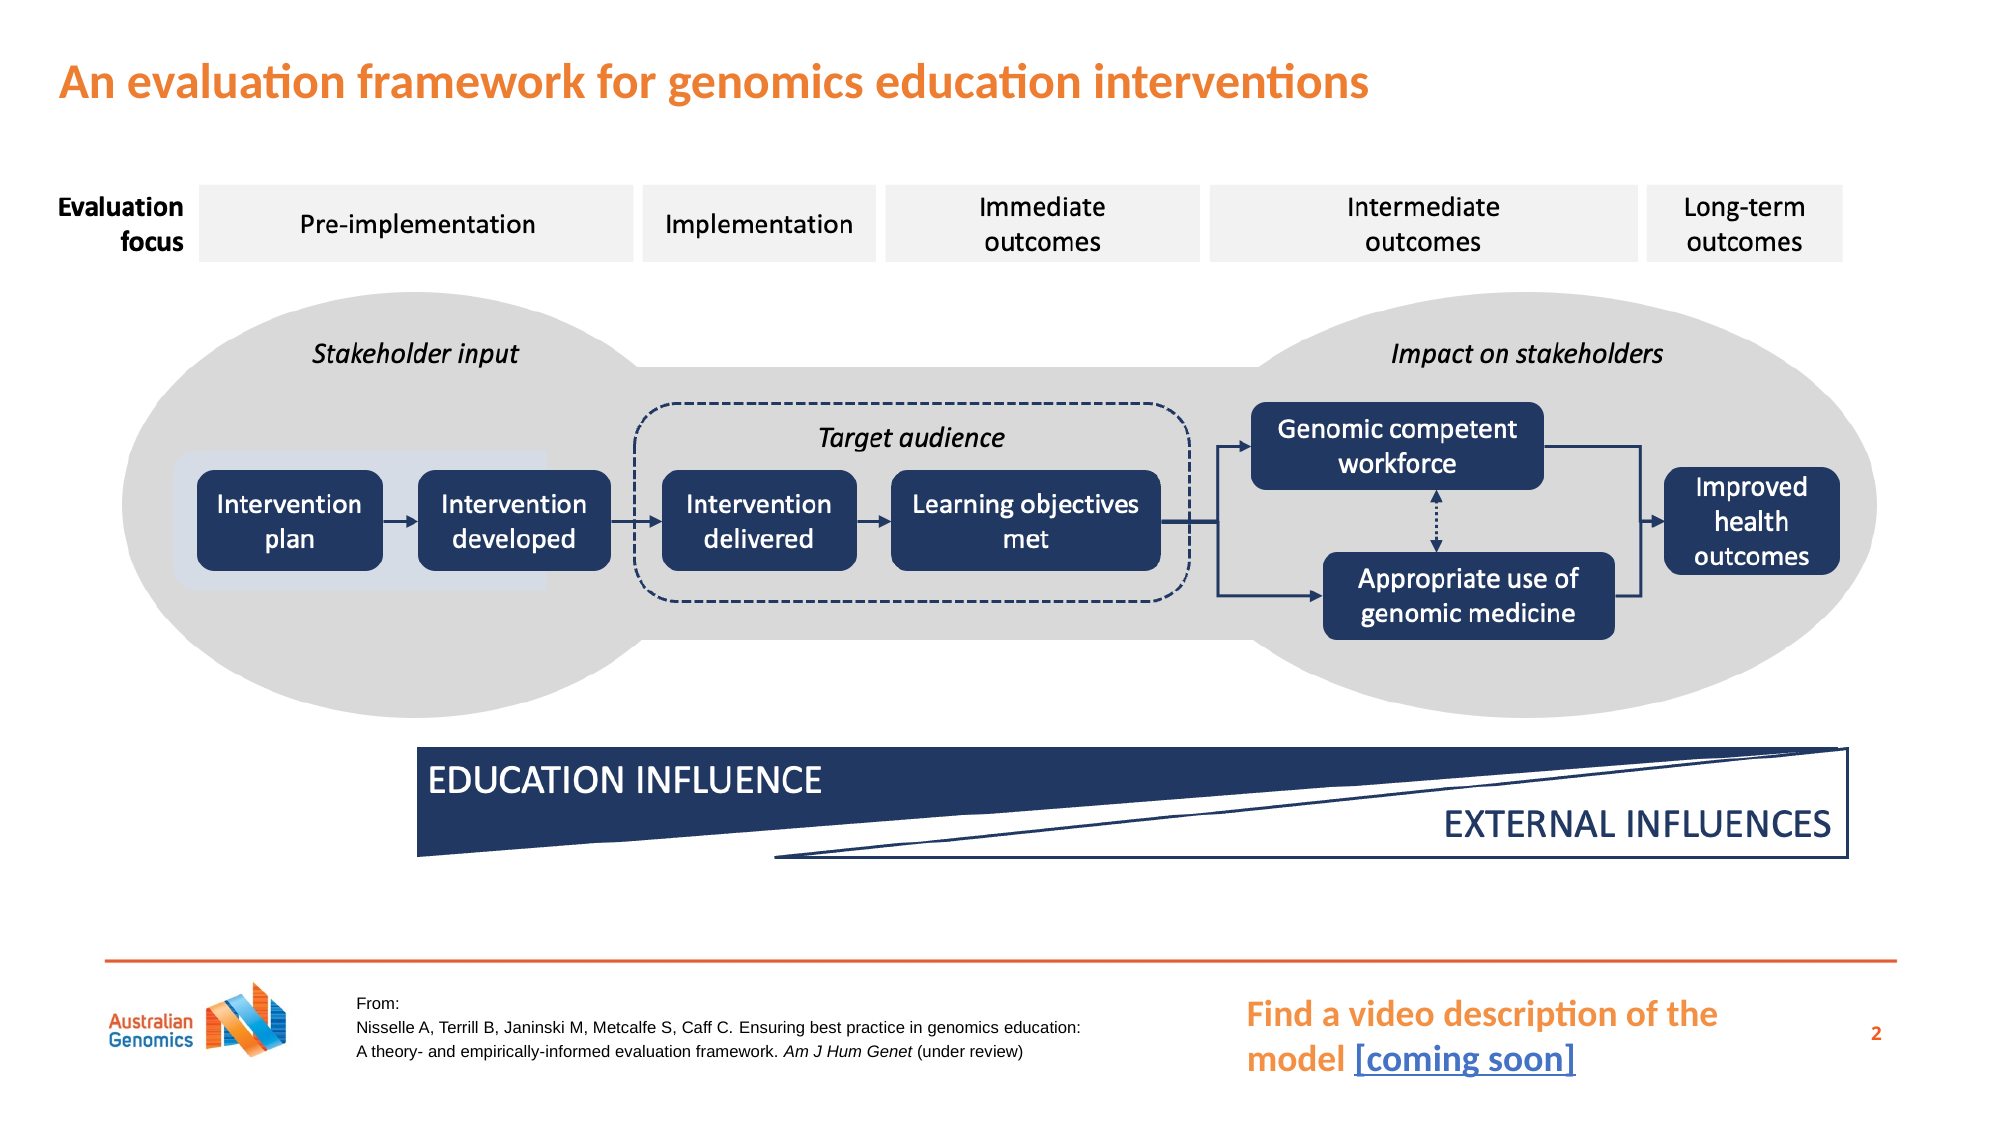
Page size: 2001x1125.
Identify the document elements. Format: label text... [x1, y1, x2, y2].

picture [0, 0, 2001, 1125]
text_box An evaluation framework for genomics education interventions [43, 40, 1385, 116]
text_box From: Nisselle A, Terrill B, Janinski M, Metcalfe S, Caff C. Ensuring best practice in genomics education: A theory- and empirically-informed evaluation framework. Am J Hum Genet (under review) [341, 981, 1146, 1069]
text_box Find a video description of the model [coming soon] [1232, 981, 1746, 1087]
